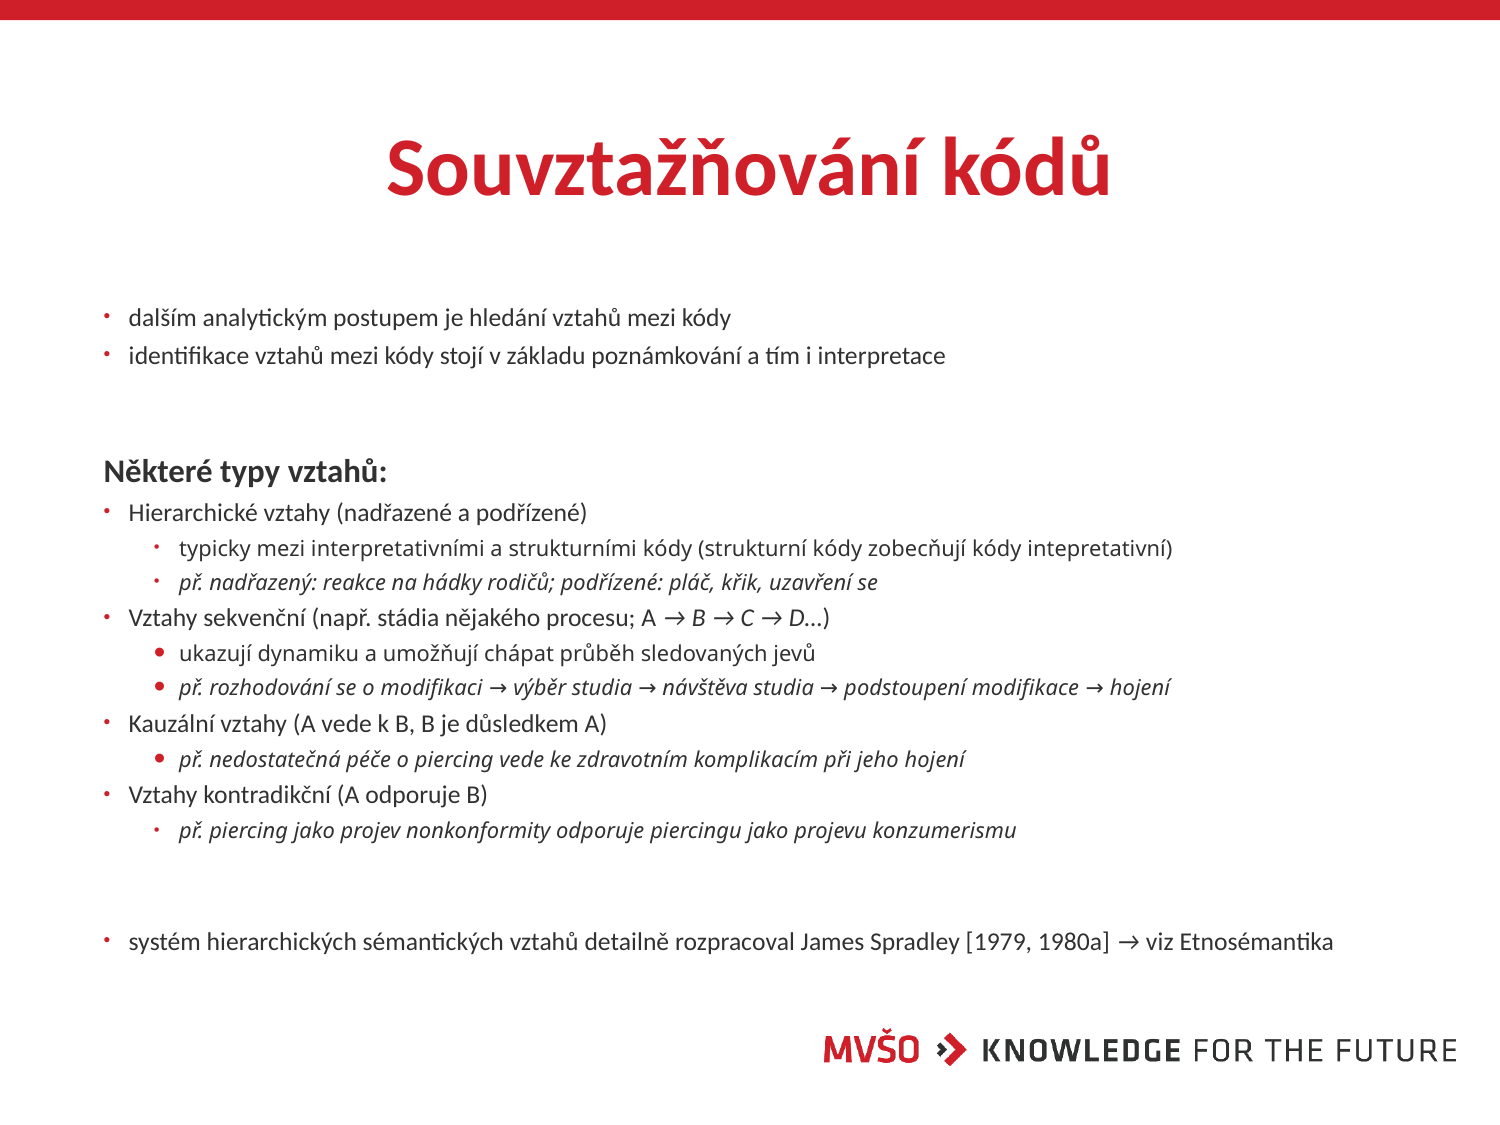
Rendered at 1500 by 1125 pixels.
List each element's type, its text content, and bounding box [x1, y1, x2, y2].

picture [824, 1028, 1456, 1066]
title Souvztažňování kódů [88, 59, 1412, 278]
list dalším analytickým postupem je hledání vztahů mezi kódy identifikace vztahů mezi kódy stojí v základu poznámkování a tím i interpretace Některé typy vztahů: Hierarchické vztahy (nadřazené a podřízené) typicky mezi interpretativními a strukturními kódy (strukturní kódy zobecňují kódy intepretativní) př. nadřazený: reakce na hádky rodičů; podřízené: pláč, křik, uzavření se Vztahy sekvenční (např. stádia nějakého procesu; A → B → C → D…) ukazují dynamiku a umožňují chápat průběh sledovaných jevů př. rozhodování se o modifikaci → výběr studia → návštěva studia → podstoupení modifikace → hojení Kauzální vztahy (A vede k B, B je důsledkem A) př. nedostatečná péče o piercing vede ke zdravotním komplikacím při jeho hojení Vztahy kontradikční (A odporuje B) př. piercing jako projev nonkonformity odporuje piercingu jako projevu konzumerismu systém hierarchických sémantických vztahů detailně rozpracoval James Spradley [1979, 1980a] → viz Etnosémantika [88, 299, 1412, 969]
